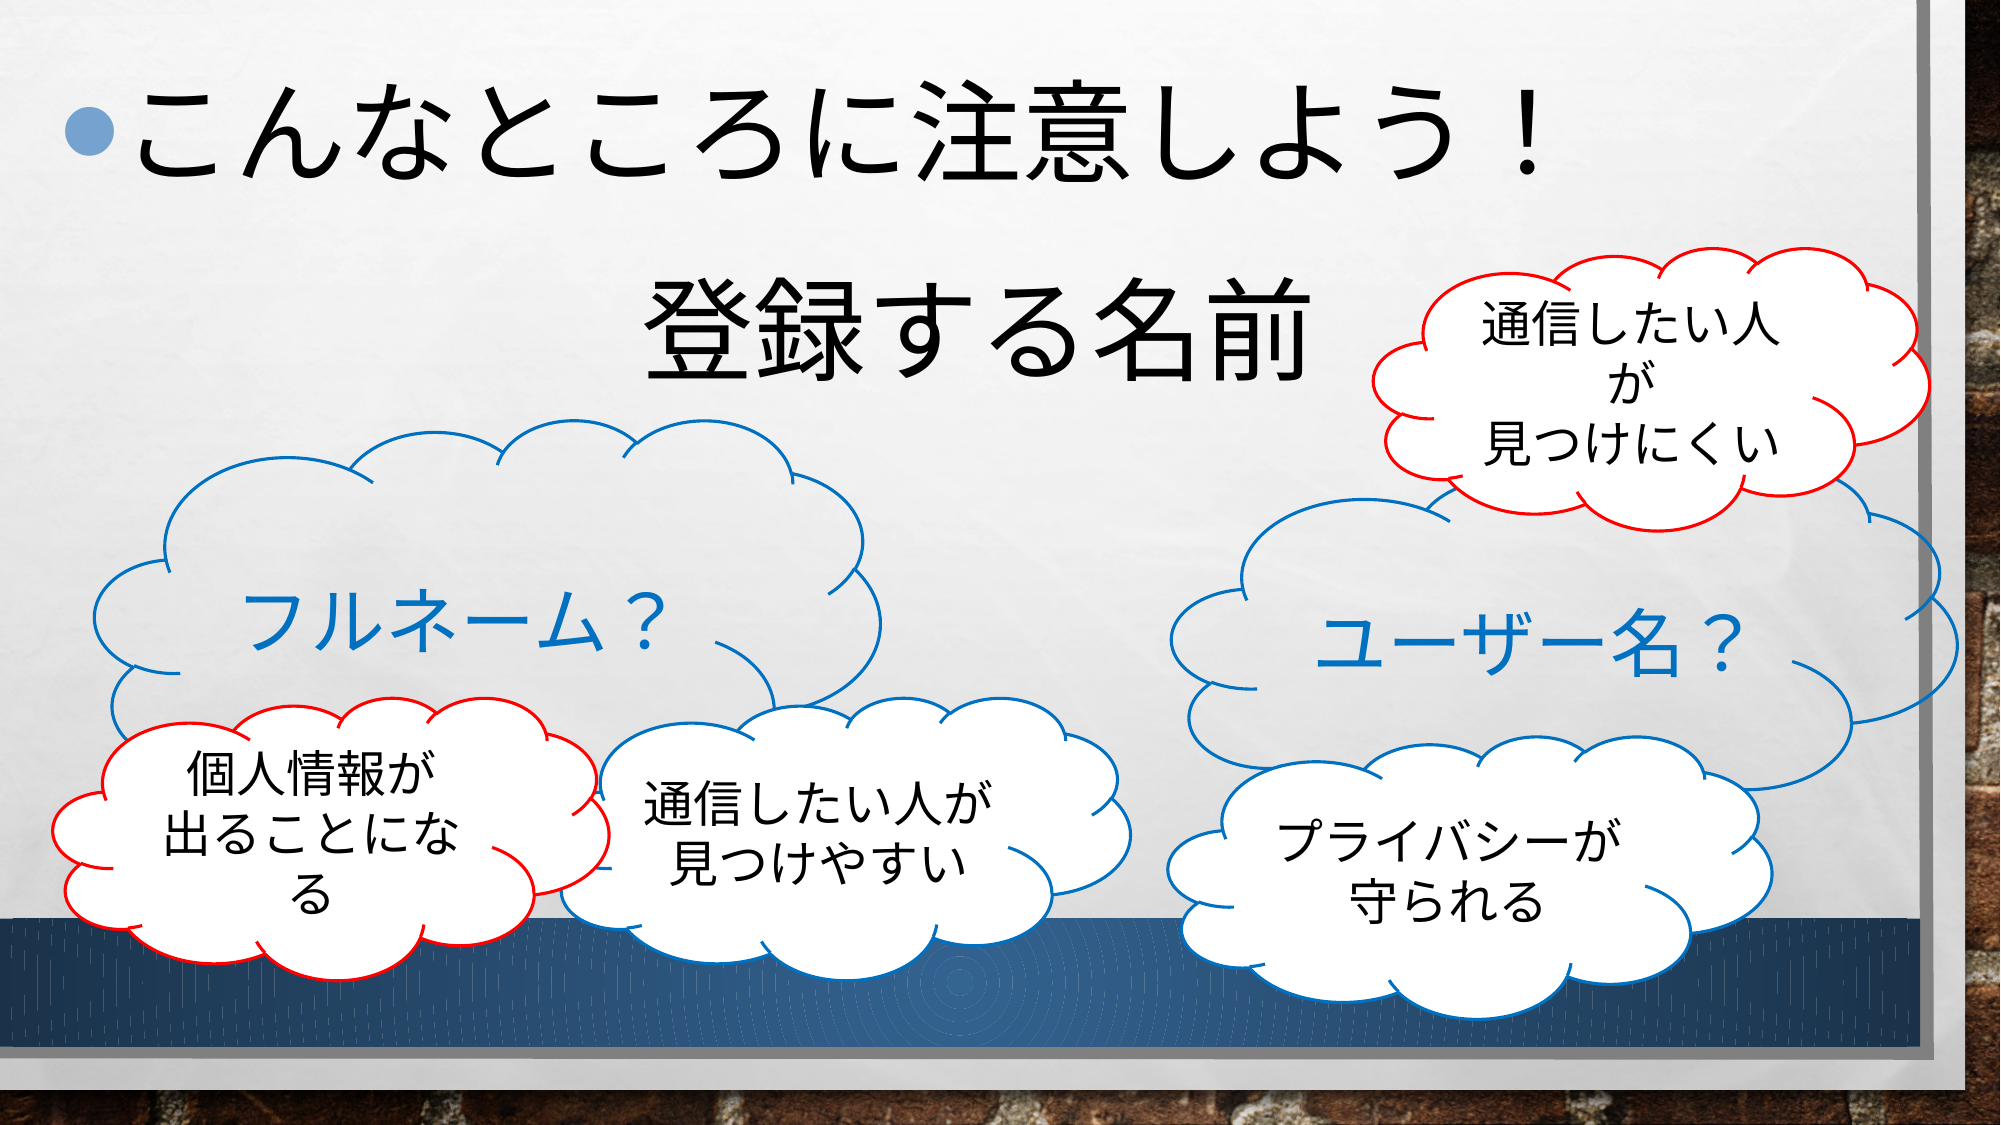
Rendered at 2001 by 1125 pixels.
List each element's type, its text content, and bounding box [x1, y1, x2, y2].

text_box ユーザー名？ [1169, 479, 1959, 792]
text_box 通信したい人が見つけやすい [559, 696, 1133, 983]
text_box プライバシーが 守られる [1166, 735, 1774, 1021]
text_box 個人情報が 出ることになる [51, 696, 611, 983]
picture [0, 0, 2000, 1125]
text_box 通信したい人が 見つけにくい [1371, 246, 1932, 533]
text_box 登録する名前 [626, 178, 1374, 450]
text_box フルネーム？ [92, 419, 883, 776]
list こんなところに注意しよう！ [43, 0, 1846, 232]
